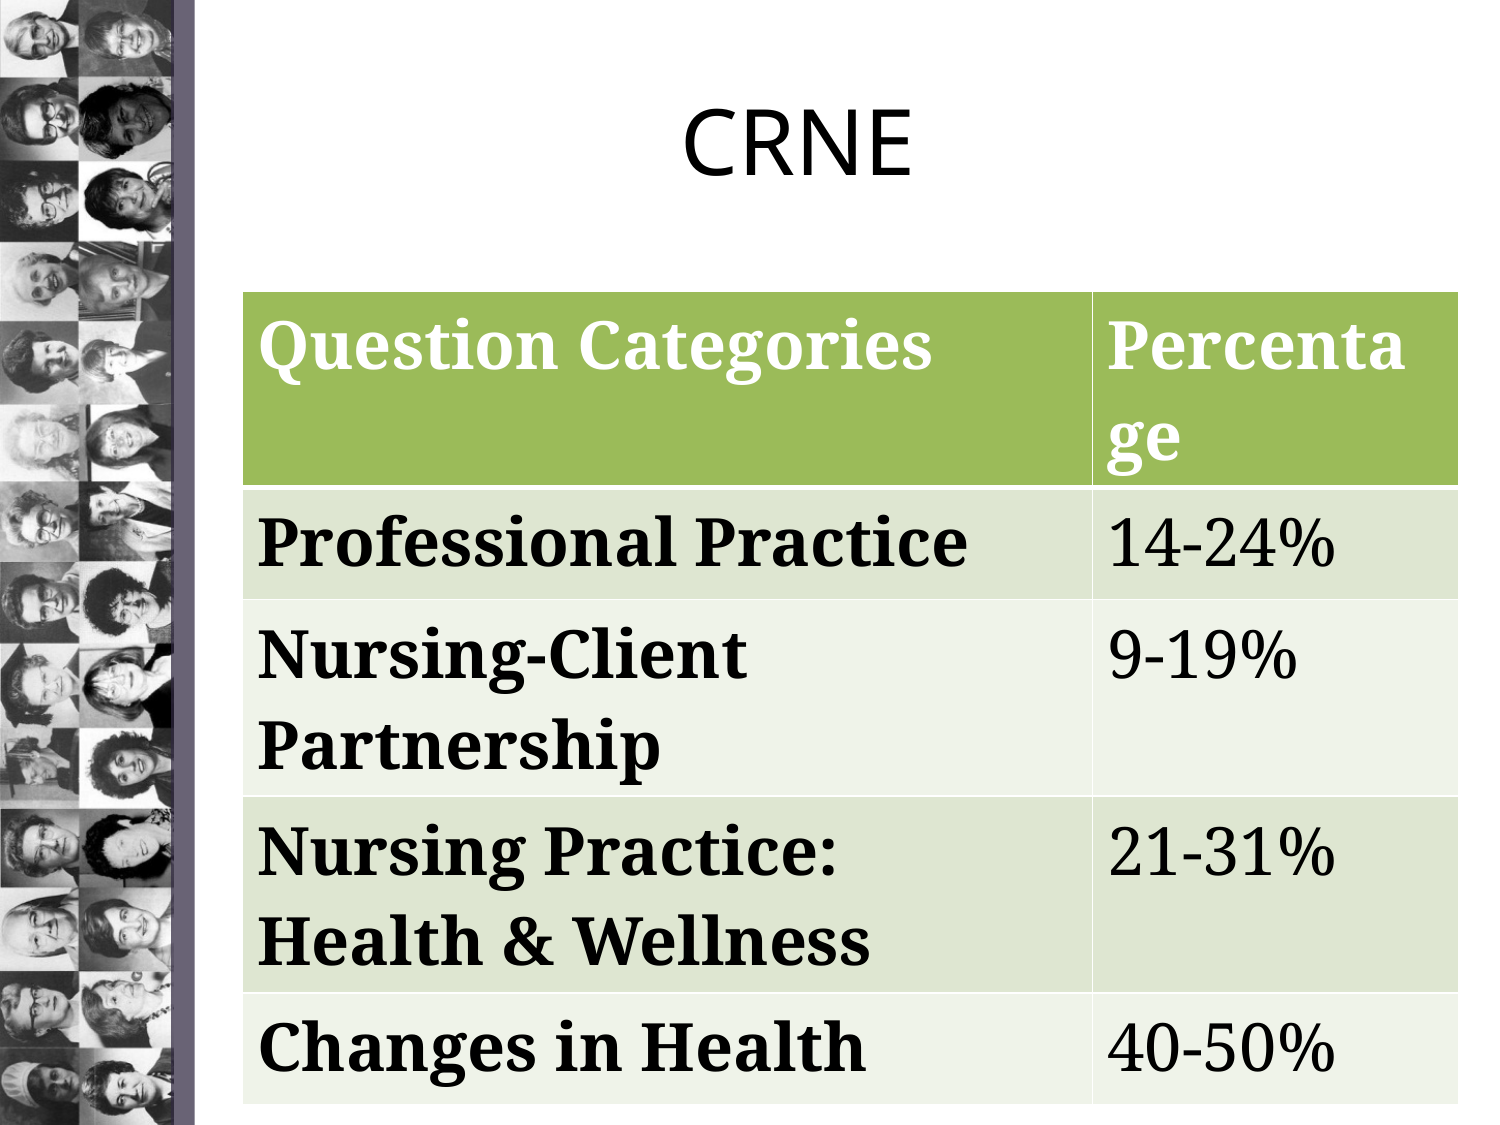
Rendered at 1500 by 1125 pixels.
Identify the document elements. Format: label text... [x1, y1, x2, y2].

table_cell 21-31% [1093, 797, 1458, 992]
table_cell 40-50% [1093, 994, 1458, 1104]
table_cell 14-24% [1093, 490, 1458, 599]
picture [0, 0, 171, 1125]
table_cell Professional Practice [243, 490, 1092, 599]
table_cell Changes in Health [243, 994, 1092, 1104]
table_header Percentage [1093, 292, 1458, 485]
table_cell Nursing Practice: Health & Wellness [243, 797, 1092, 992]
table_header Question Categories [243, 292, 1092, 485]
table_cell 9-19% [1093, 600, 1458, 795]
title CRNE [194, 45, 1425, 233]
table_cell Nursing-Client Partnership [243, 600, 1092, 795]
